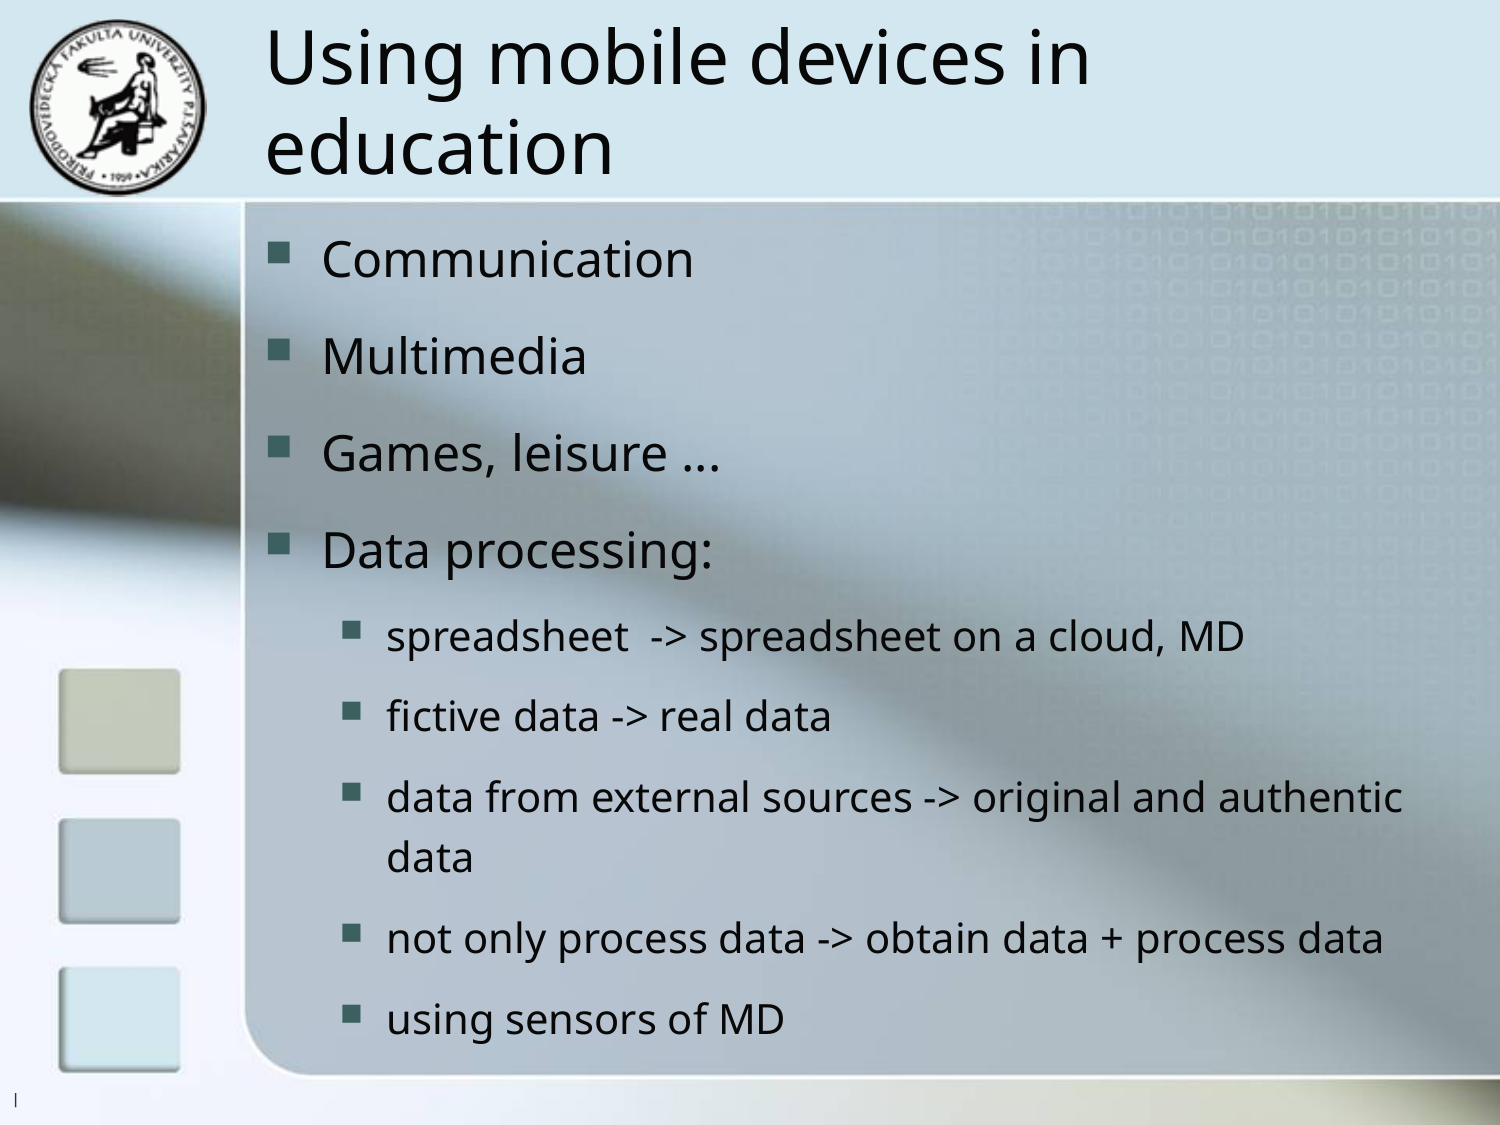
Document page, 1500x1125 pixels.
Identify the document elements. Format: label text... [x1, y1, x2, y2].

picture [0, 0, 1500, 1125]
title Using mobile devices in education [249, 12, 1462, 188]
list Communication Multimedia Games, leisure ... Data processing: spreadsheet -> spreadsheet on a cloud, MD fictive data -> real data data from external sources -> original and authentic data not only process data -> obtain data + process data using sensors of MD [249, 207, 1500, 1040]
